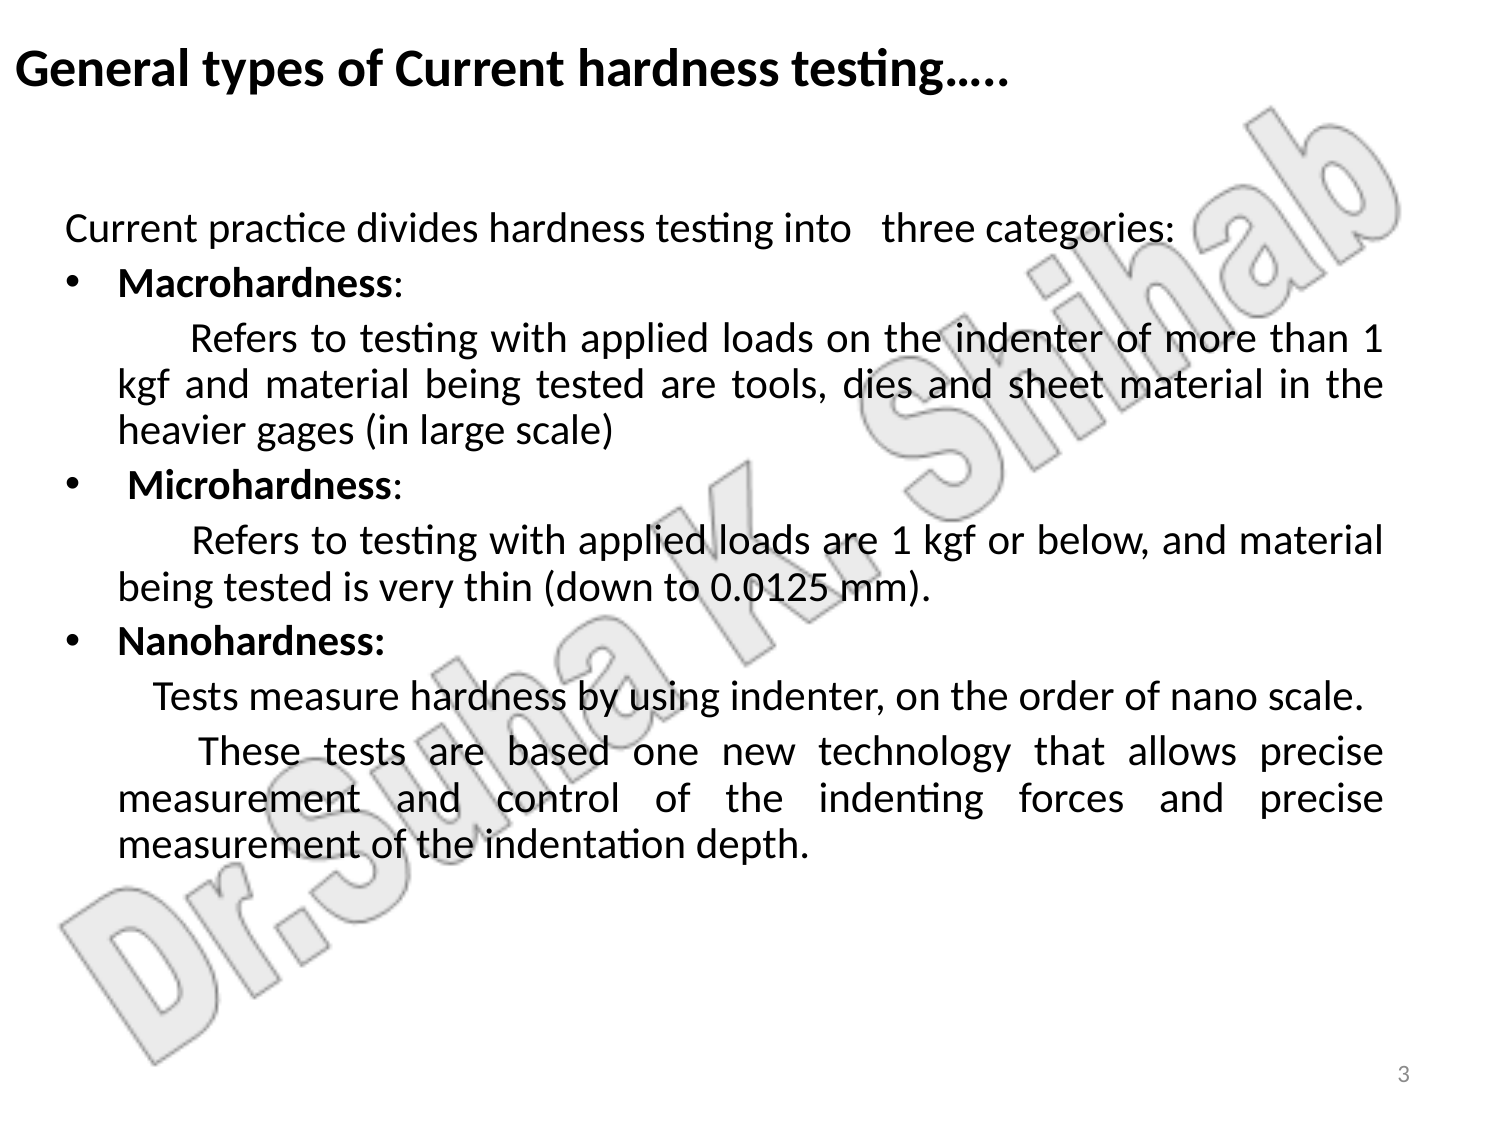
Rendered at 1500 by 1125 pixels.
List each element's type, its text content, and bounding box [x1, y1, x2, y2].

list Current practice divides hardness testing into three categories: Macrohardness: Refers to testing with applied loads on the indenter of more than 1 kgf and material being tested are tools, dies and sheet material in the heavier gages (in large scale) Microhardness: Refers to testing with applied loads are 1 kgf or below, and material being tested is very thin (down to 0.0125 mm). Nanohardness: Tests measure hardness by using indenter, on the order of nano scale. These tests are based one new technology that allows precise measurement and control of the indenting forces and precise measurement of the indentation depth. [50, 137, 1400, 919]
slide_number 3 [1074, 1042, 1425, 1103]
title General types of Current hardness testing….. [0, 24, 1350, 105]
